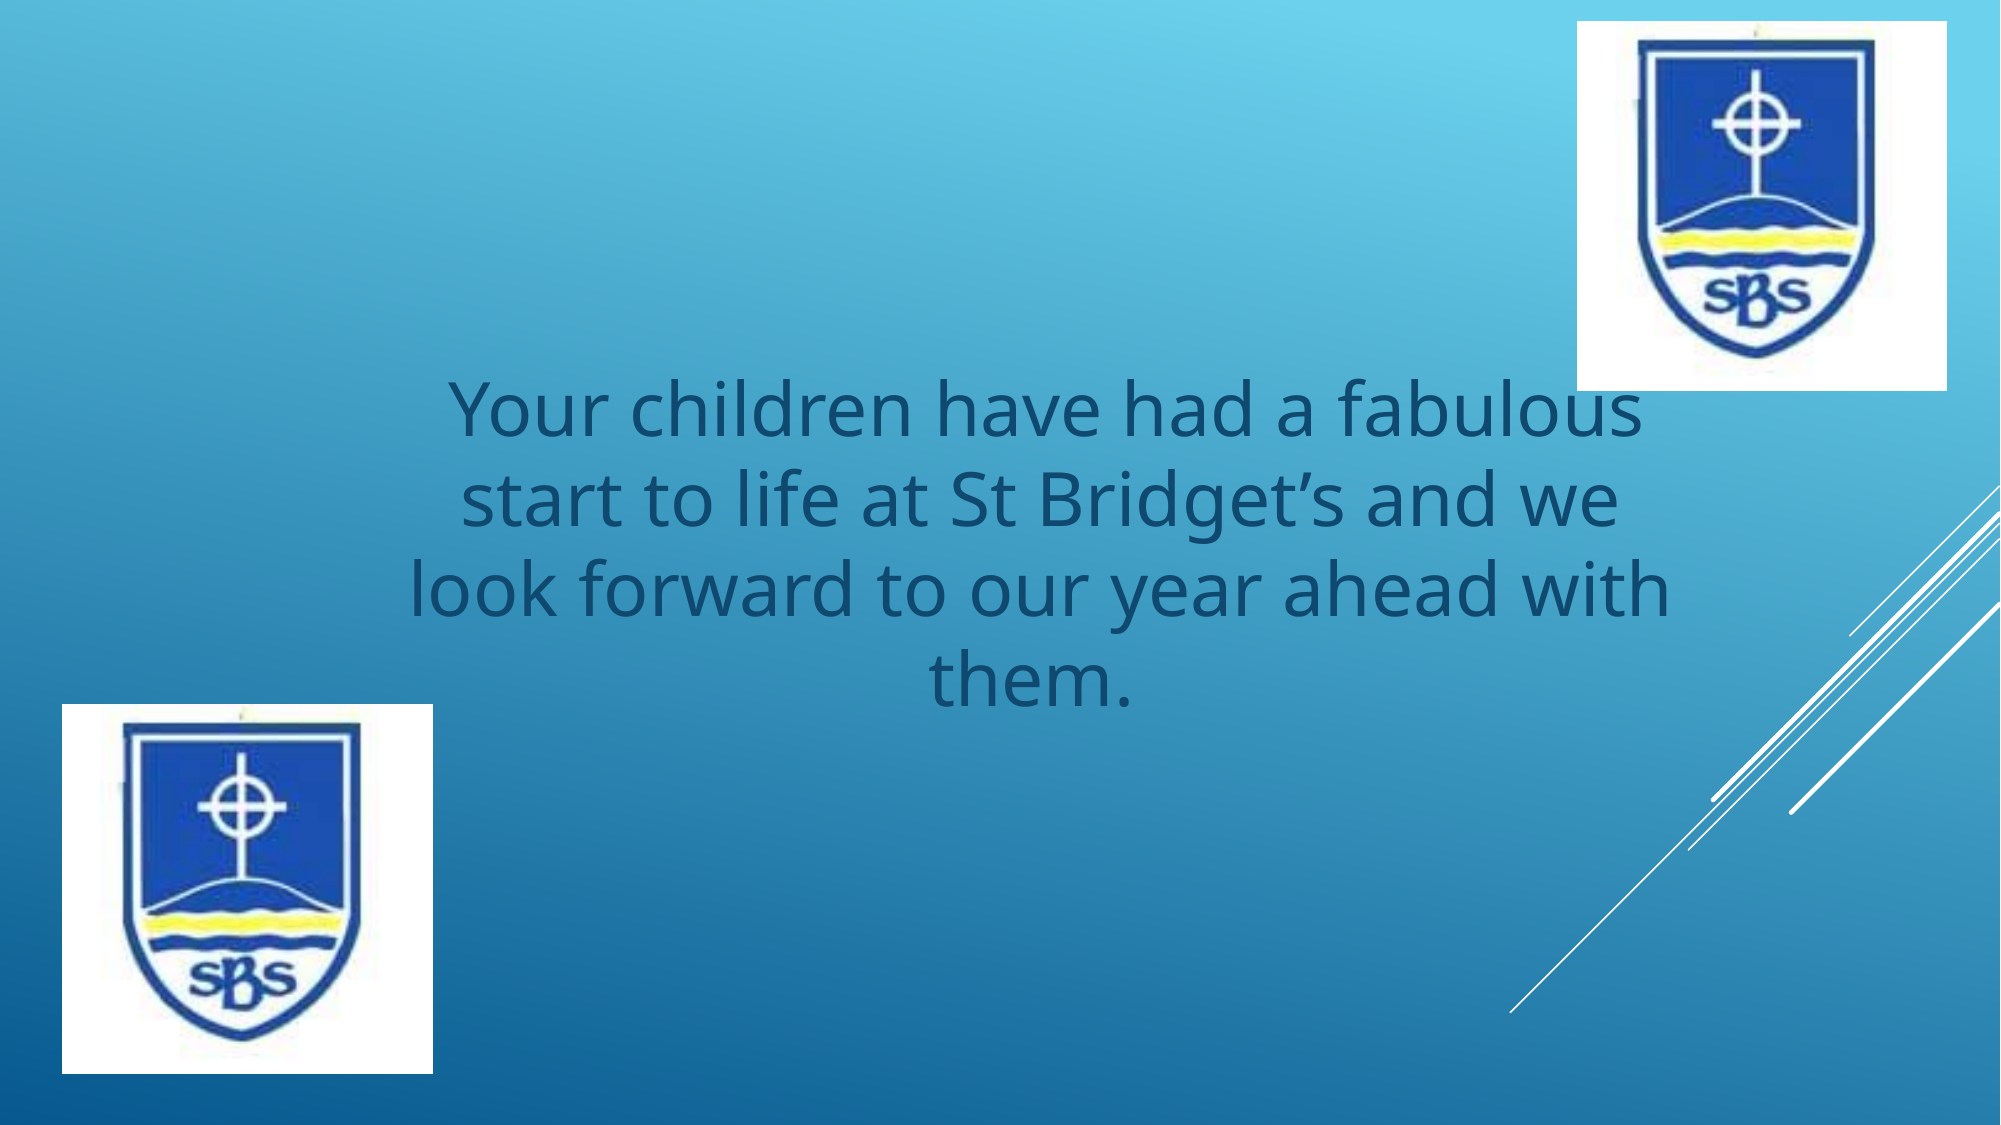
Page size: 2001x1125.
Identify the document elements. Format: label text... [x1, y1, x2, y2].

picture [1576, 20, 1947, 391]
list Your children have had a fabulous start to life at St Bridget’s and we look forward to our year ahead with them. [314, 74, 1721, 1010]
picture [62, 704, 433, 1075]
